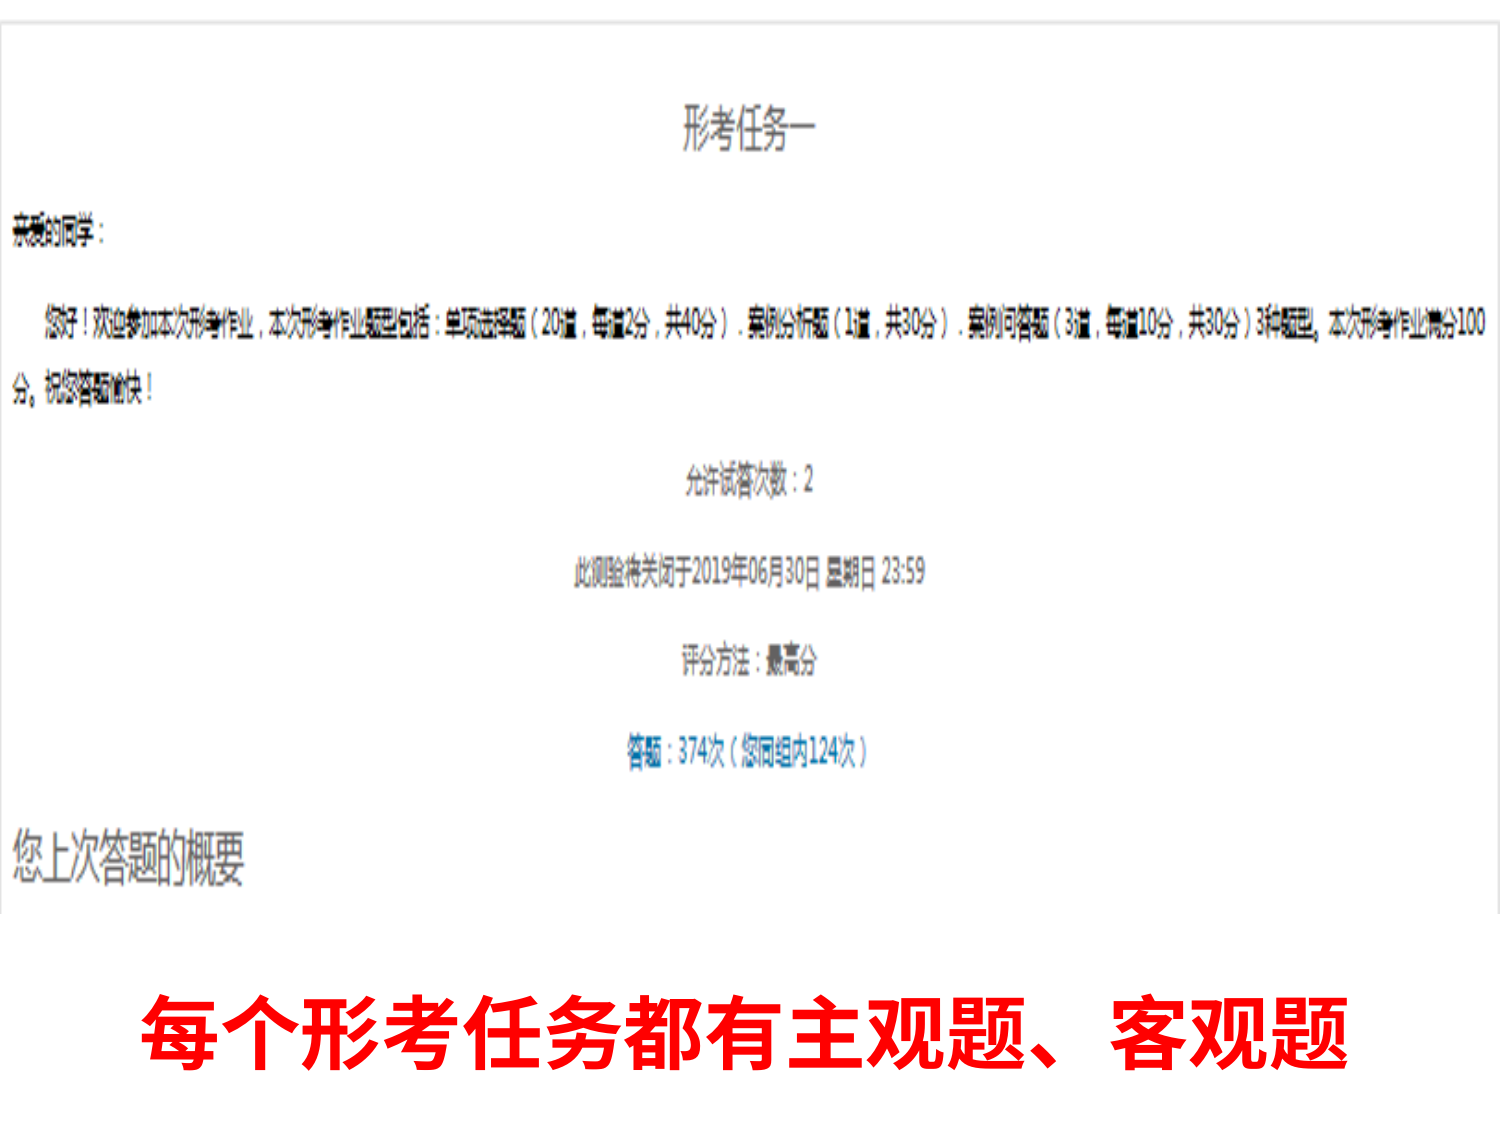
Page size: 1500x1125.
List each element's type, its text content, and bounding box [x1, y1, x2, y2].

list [0, 0, 1500, 915]
title 每个形考任务都有主观题、客观题 [70, 937, 1421, 1125]
